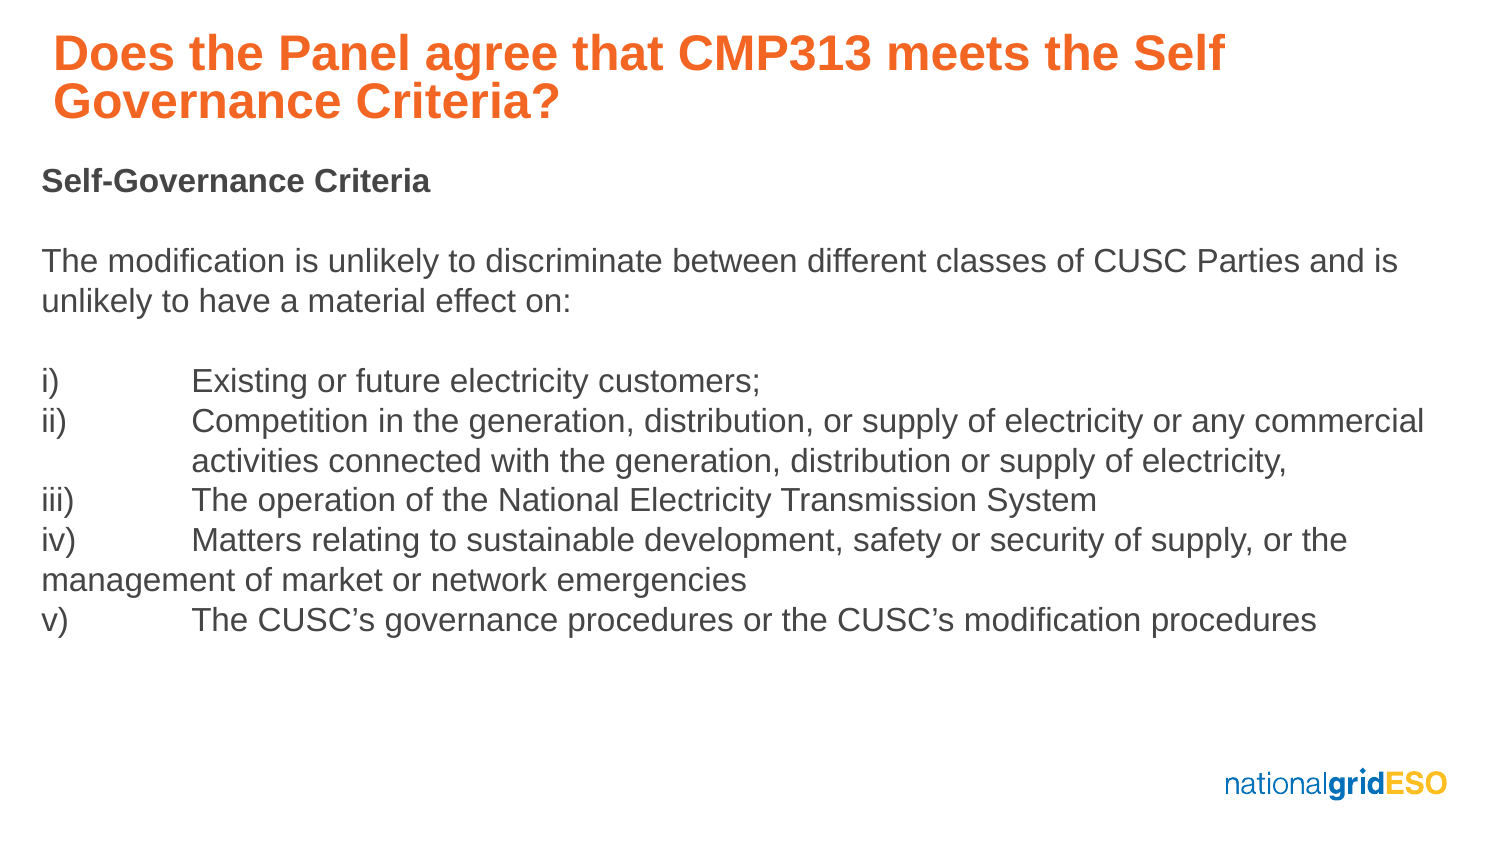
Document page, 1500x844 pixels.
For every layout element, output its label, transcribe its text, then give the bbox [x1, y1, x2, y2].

title Does the Panel agree that CMP313 meets the Self Governance Criteria? [53, 32, 1471, 81]
text_box Self-Governance Criteria The modification is unlikely to discriminate between different classes of CUSC Parties and is unlikely to have a material effect on: i) Existing or future electricity customers; ii) Competition in the generation, distribution, or supply of electricity or any commercial activities connected with the generation, distribution or supply of electricity, iii) The operation of the National Electricity Transmission System iv) Matters relating to sustainable development, safety or security of supply, or the management of market or network emergencies v) The CUSC’s governance procedures or the CUSC’s modification procedures [41, 159, 1459, 679]
